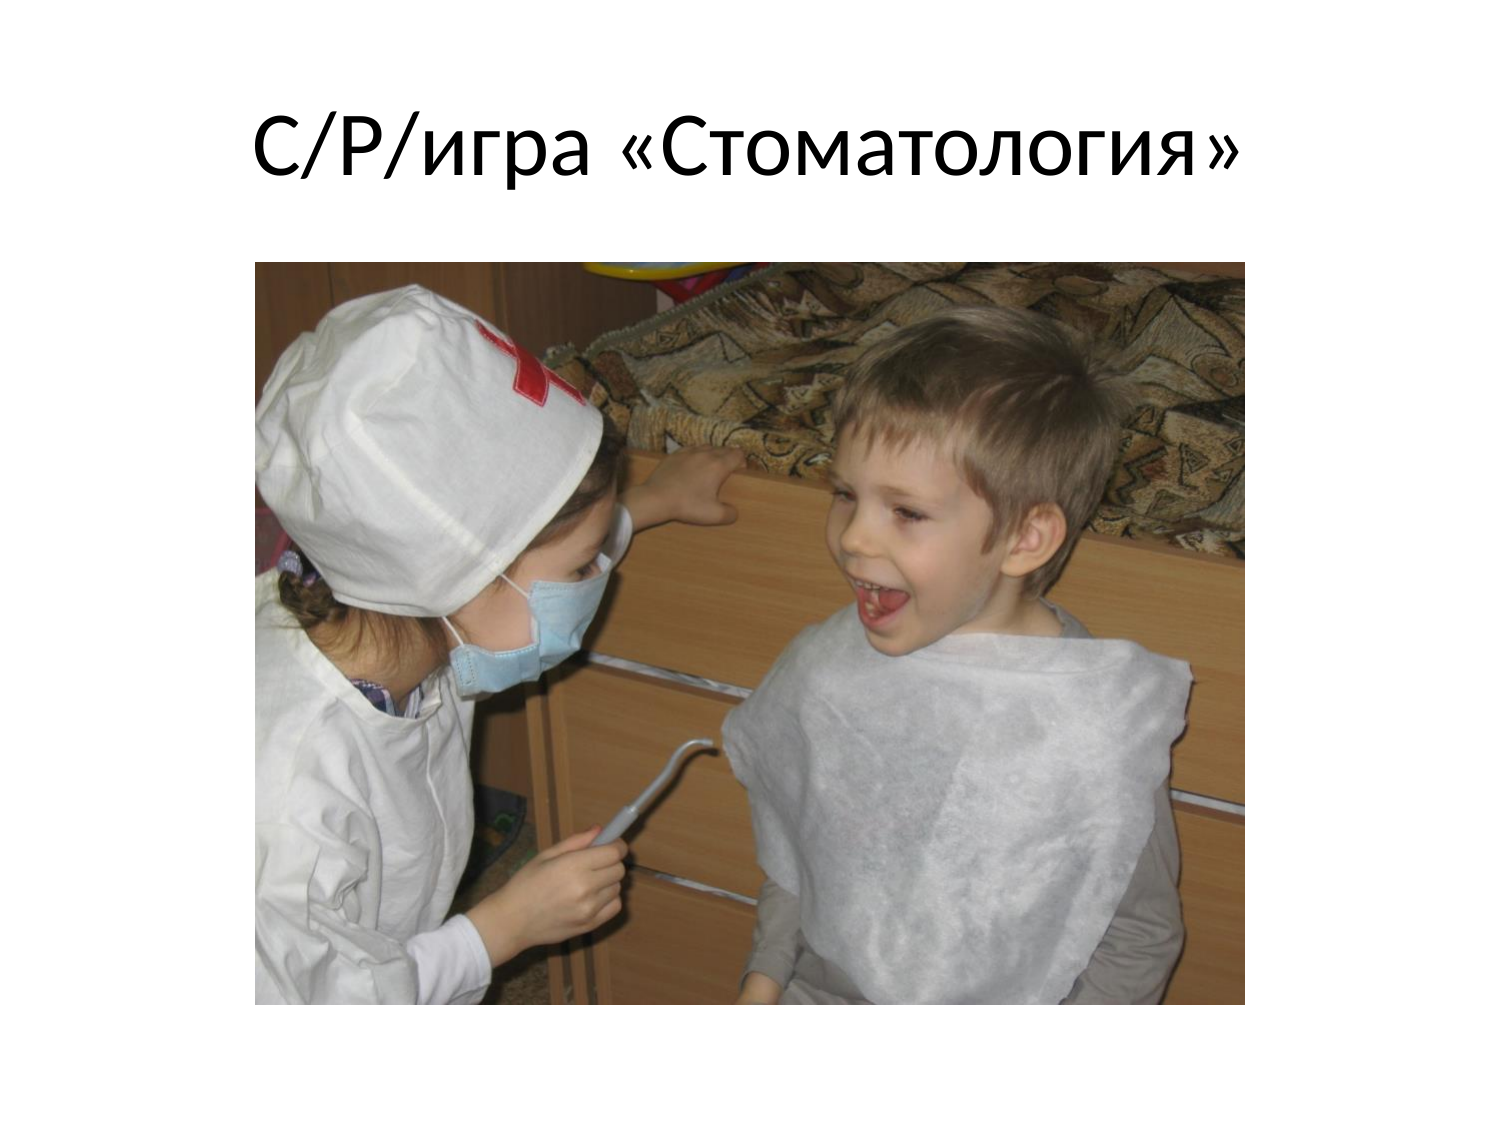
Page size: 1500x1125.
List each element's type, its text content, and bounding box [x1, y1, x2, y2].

title С/Р/игра «Стоматология» [75, 45, 1425, 233]
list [254, 262, 1246, 1006]
